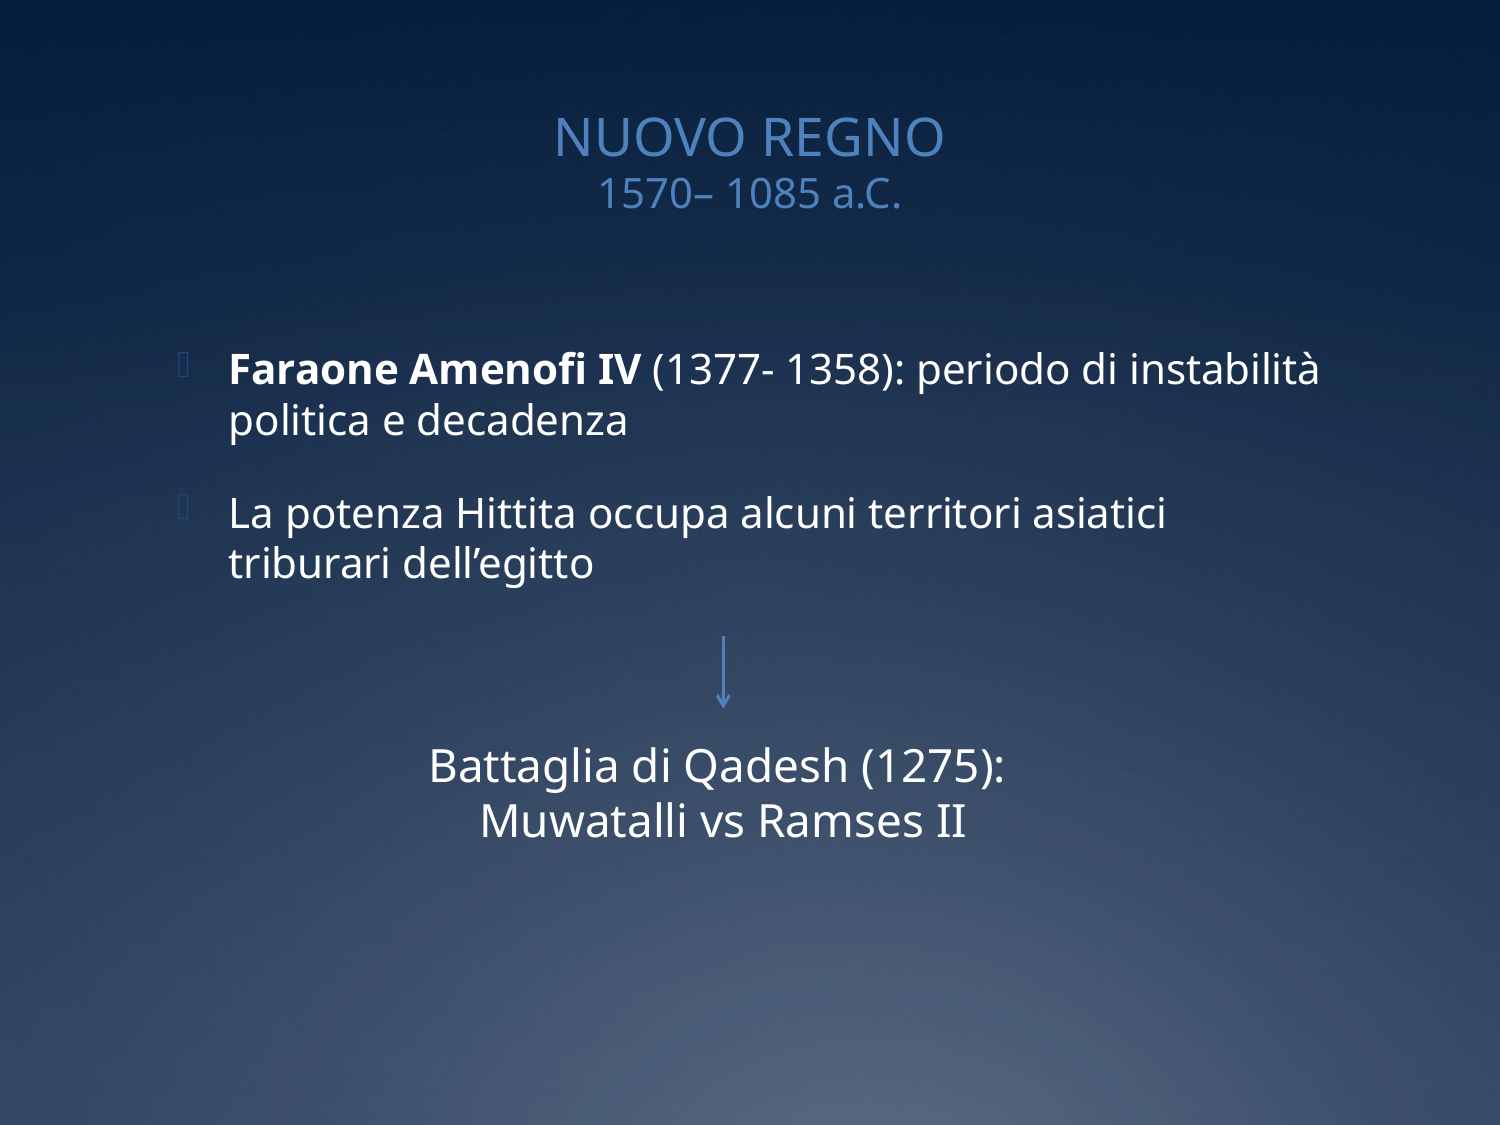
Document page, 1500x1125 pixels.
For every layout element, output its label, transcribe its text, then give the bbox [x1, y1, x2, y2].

text_box Battaglia di Qadesh (1275): Muwatalli vs Ramses II [346, 729, 1101, 855]
list Faraone Amenofi IV (1377- 1358): periodo di instabilità politica e decadenza La potenza Hittita occupa alcuni territori asiatici triburari dell’egitto [162, 335, 1338, 596]
title NUOVO REGNO 1570– 1085 a.C. [100, 95, 1400, 225]
